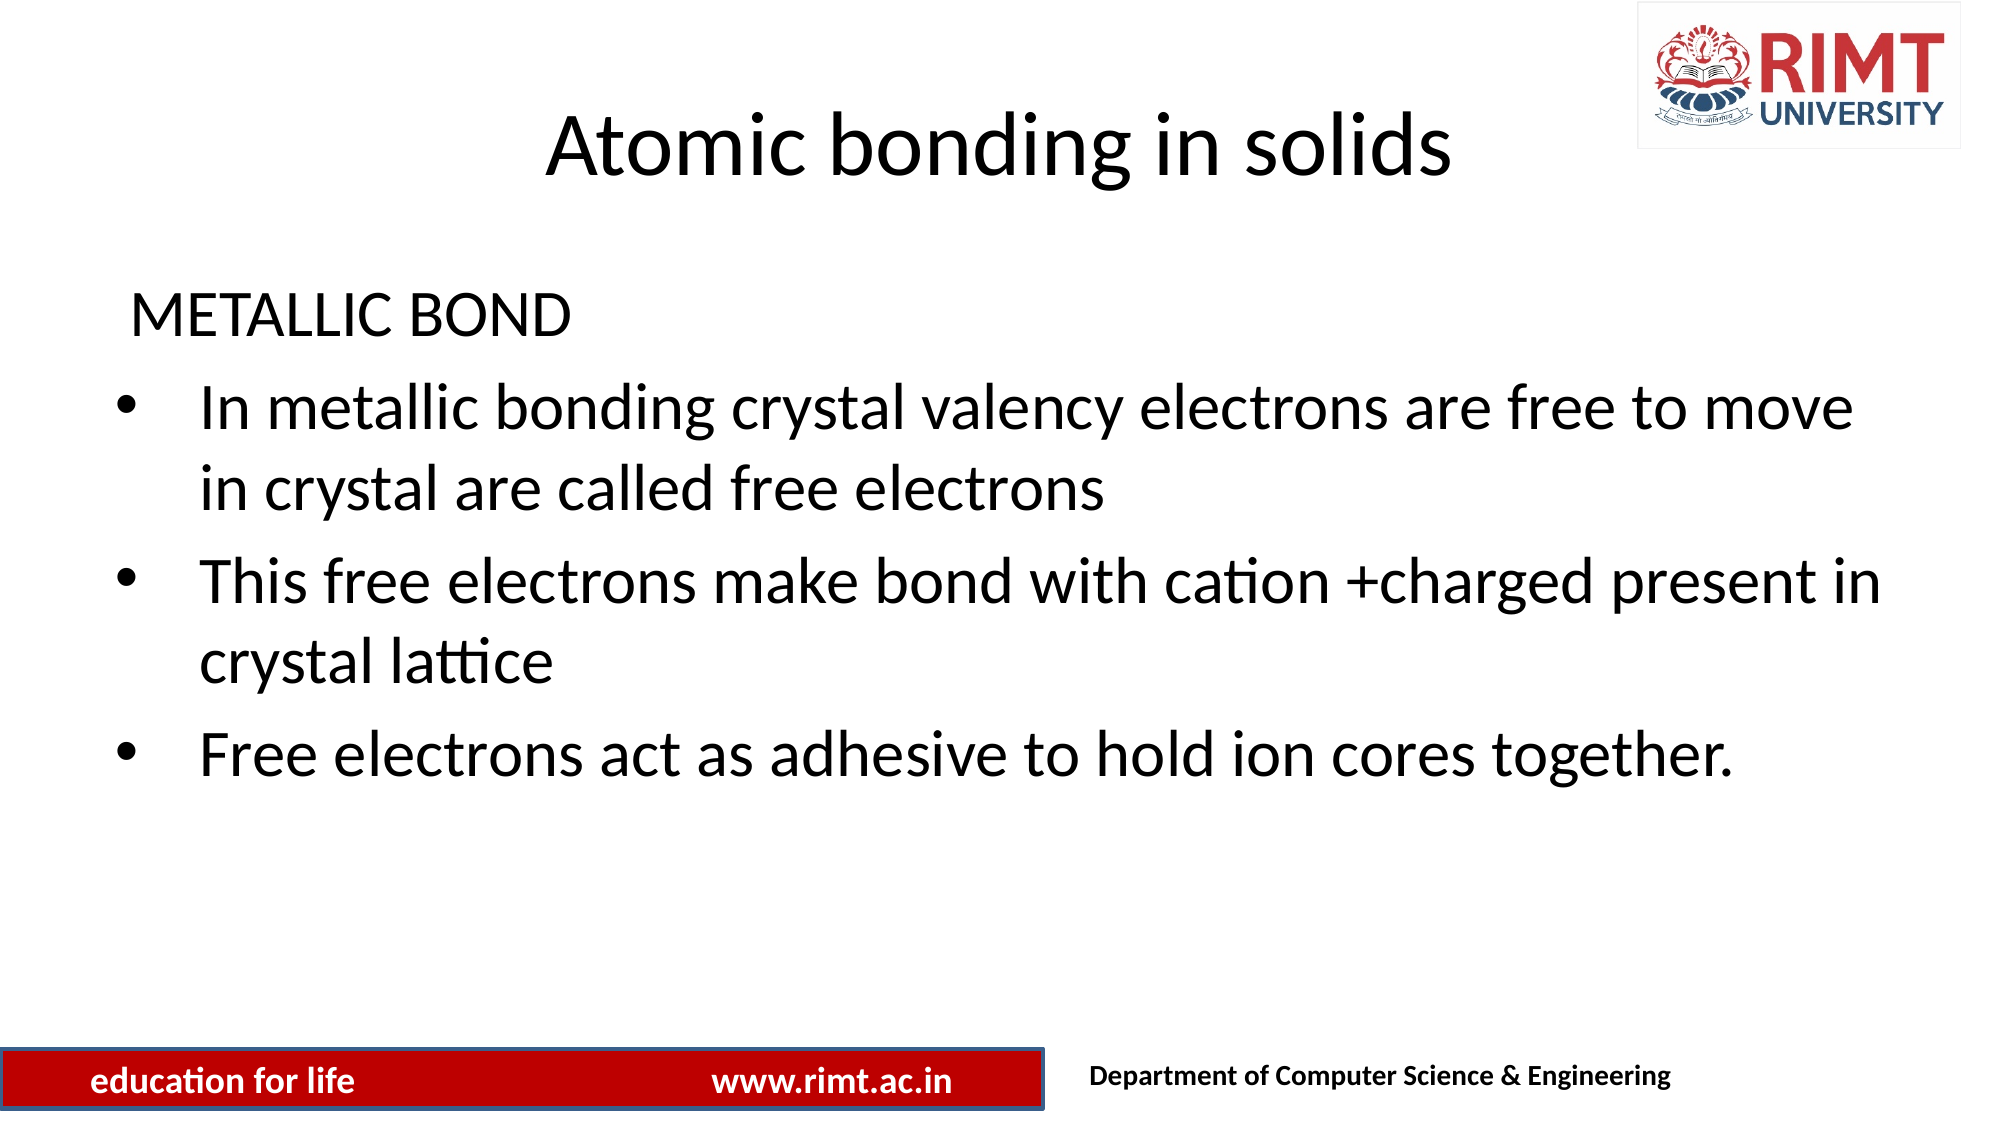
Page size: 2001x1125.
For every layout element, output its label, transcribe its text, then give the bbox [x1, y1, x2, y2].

text_box education for life www.rimt.ac.in [0, 1047, 1045, 1111]
list METALLIC BOND In metallic bonding crystal valency electrons are free to move in crystal are called free electrons This free electrons make bond with cation +charged present in crystal lattice Free electrons act as adhesive to hold ion cores together. [99, 262, 1900, 1005]
title Atomic bonding in solids [99, 45, 1900, 233]
text_box Department of Computer Science & Engineering [1042, 1044, 1718, 1104]
picture [1637, 1, 1961, 149]
